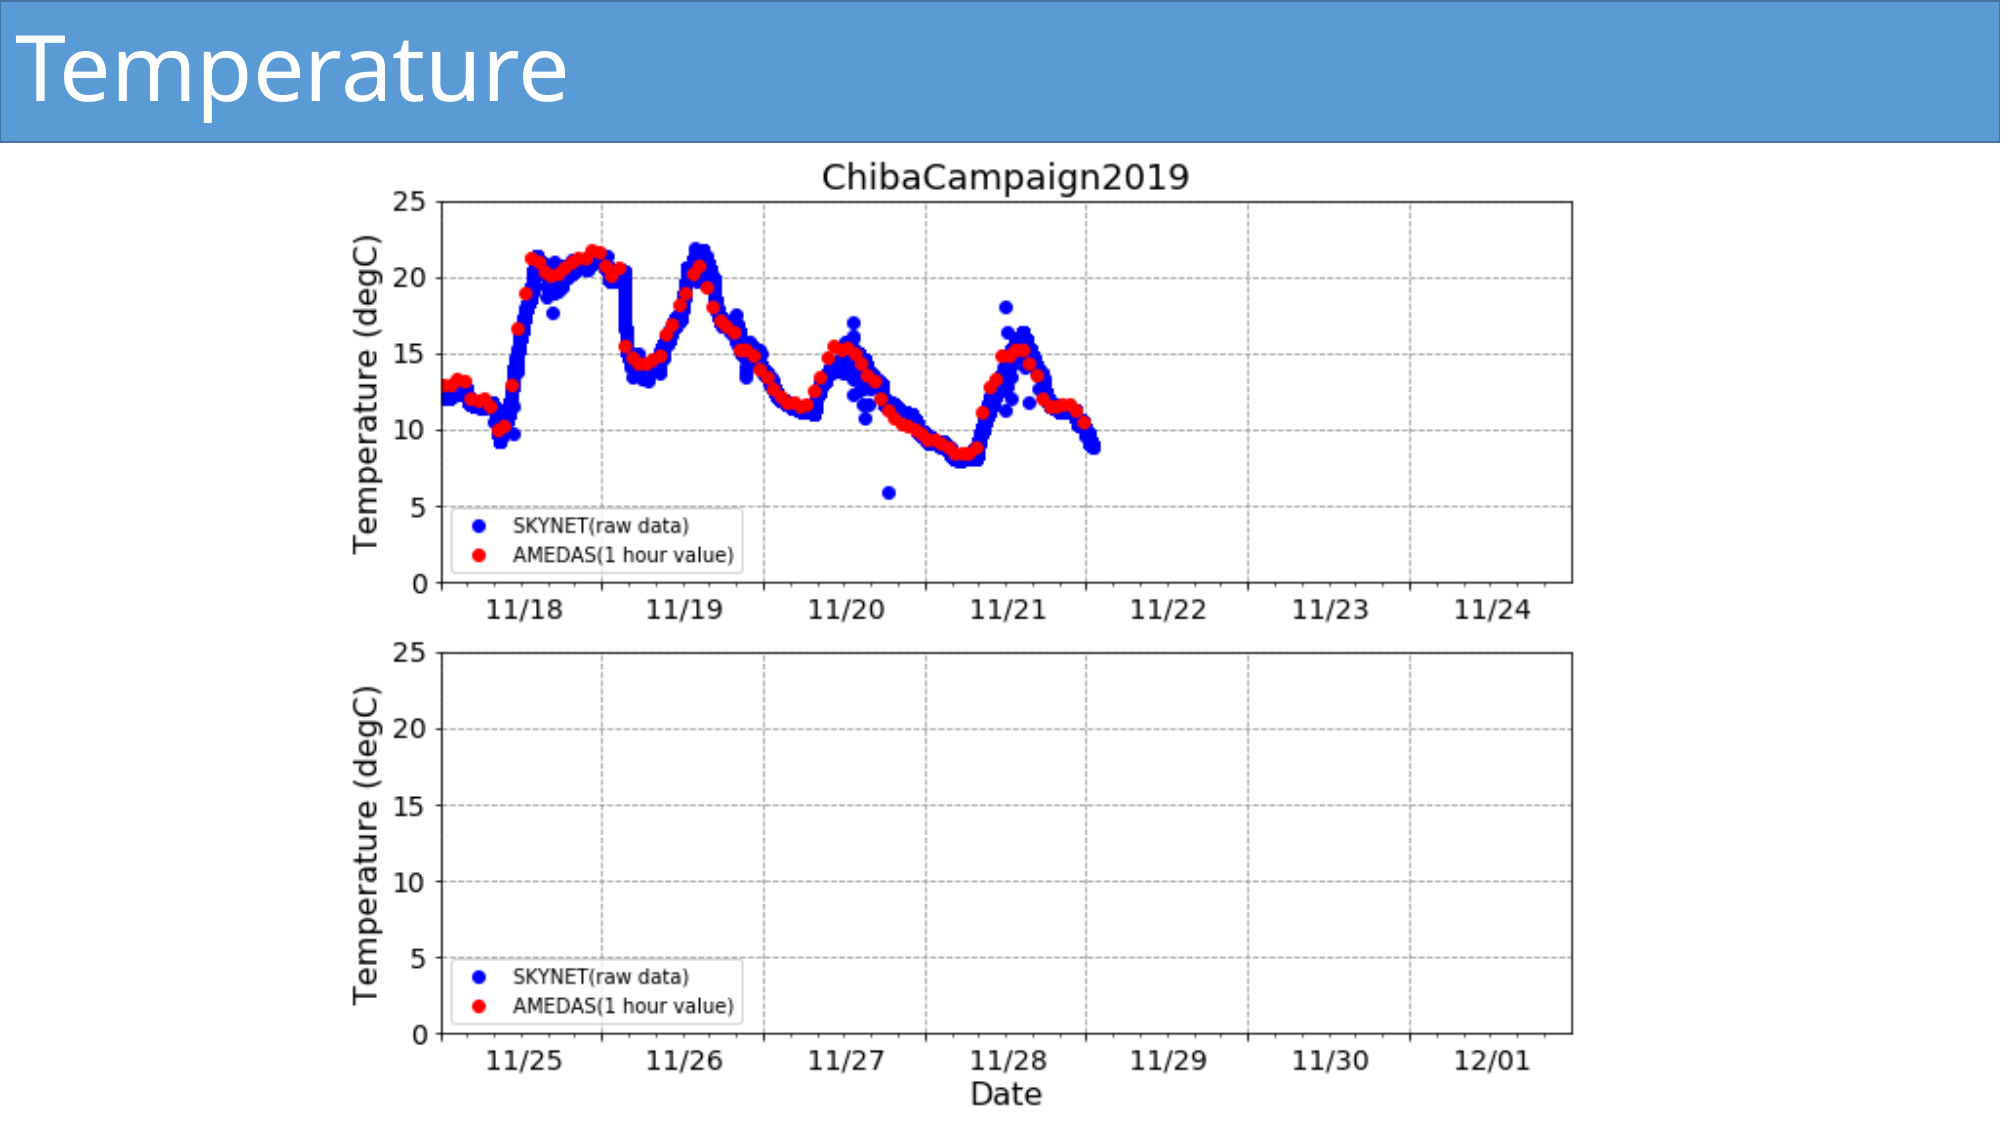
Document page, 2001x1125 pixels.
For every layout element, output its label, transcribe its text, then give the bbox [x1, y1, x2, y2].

picture [333, 141, 1599, 1125]
title Temperature [0, 0, 2000, 143]
